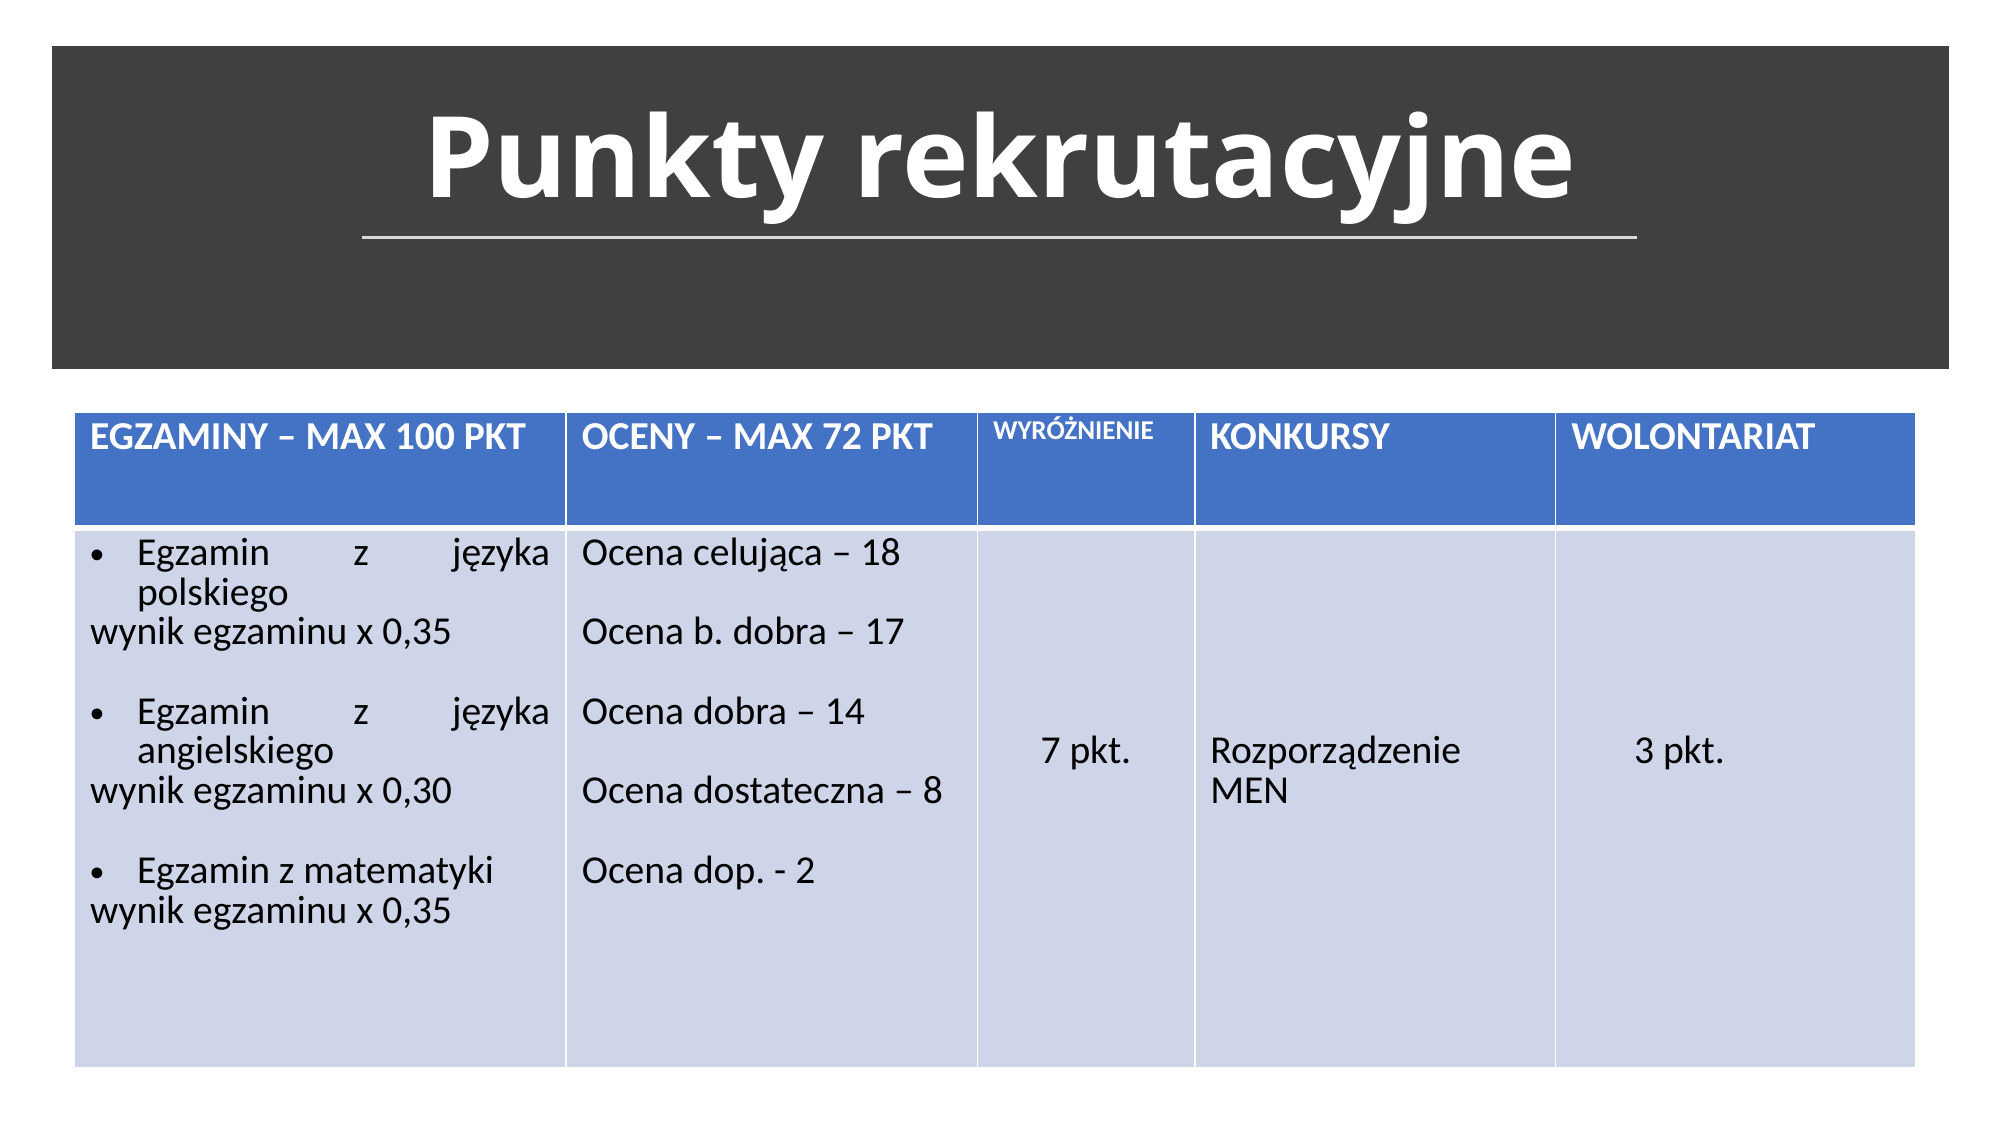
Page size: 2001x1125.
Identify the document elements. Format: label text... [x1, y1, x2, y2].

table_cell Ocena celująca – 18 Ocena b. dobra – 17 Ocena dobra – 14 Ocena dostateczna – 8 Ocena dop. - 2 [567, 531, 977, 1067]
table_header WOLONTARIAT [1556, 413, 1915, 525]
table_cell 3 pkt. [1556, 531, 1915, 1067]
table_cell 7 pkt. [978, 531, 1194, 1067]
text_box [61, 55, 1939, 360]
table_cell Rozporządzenie MEN [1196, 531, 1555, 1067]
table_header EGZAMINY – MAX 100 PKT [75, 413, 565, 525]
table_cell Egzamin z języka polskiego wynik egzaminu x 0,35 Egzamin z języka angielskiego wynik egzaminu x 0,30 Egzamin z matematyki wynik egzaminu x 0,35 [75, 531, 565, 1067]
table_header OCENY – MAX 72 PKT [567, 413, 977, 525]
table_header WYRÓŻNIENIE [978, 413, 1194, 525]
title Punkty rekrutacyjne [86, 76, 1914, 230]
table_header KONKURSY [1196, 413, 1555, 525]
